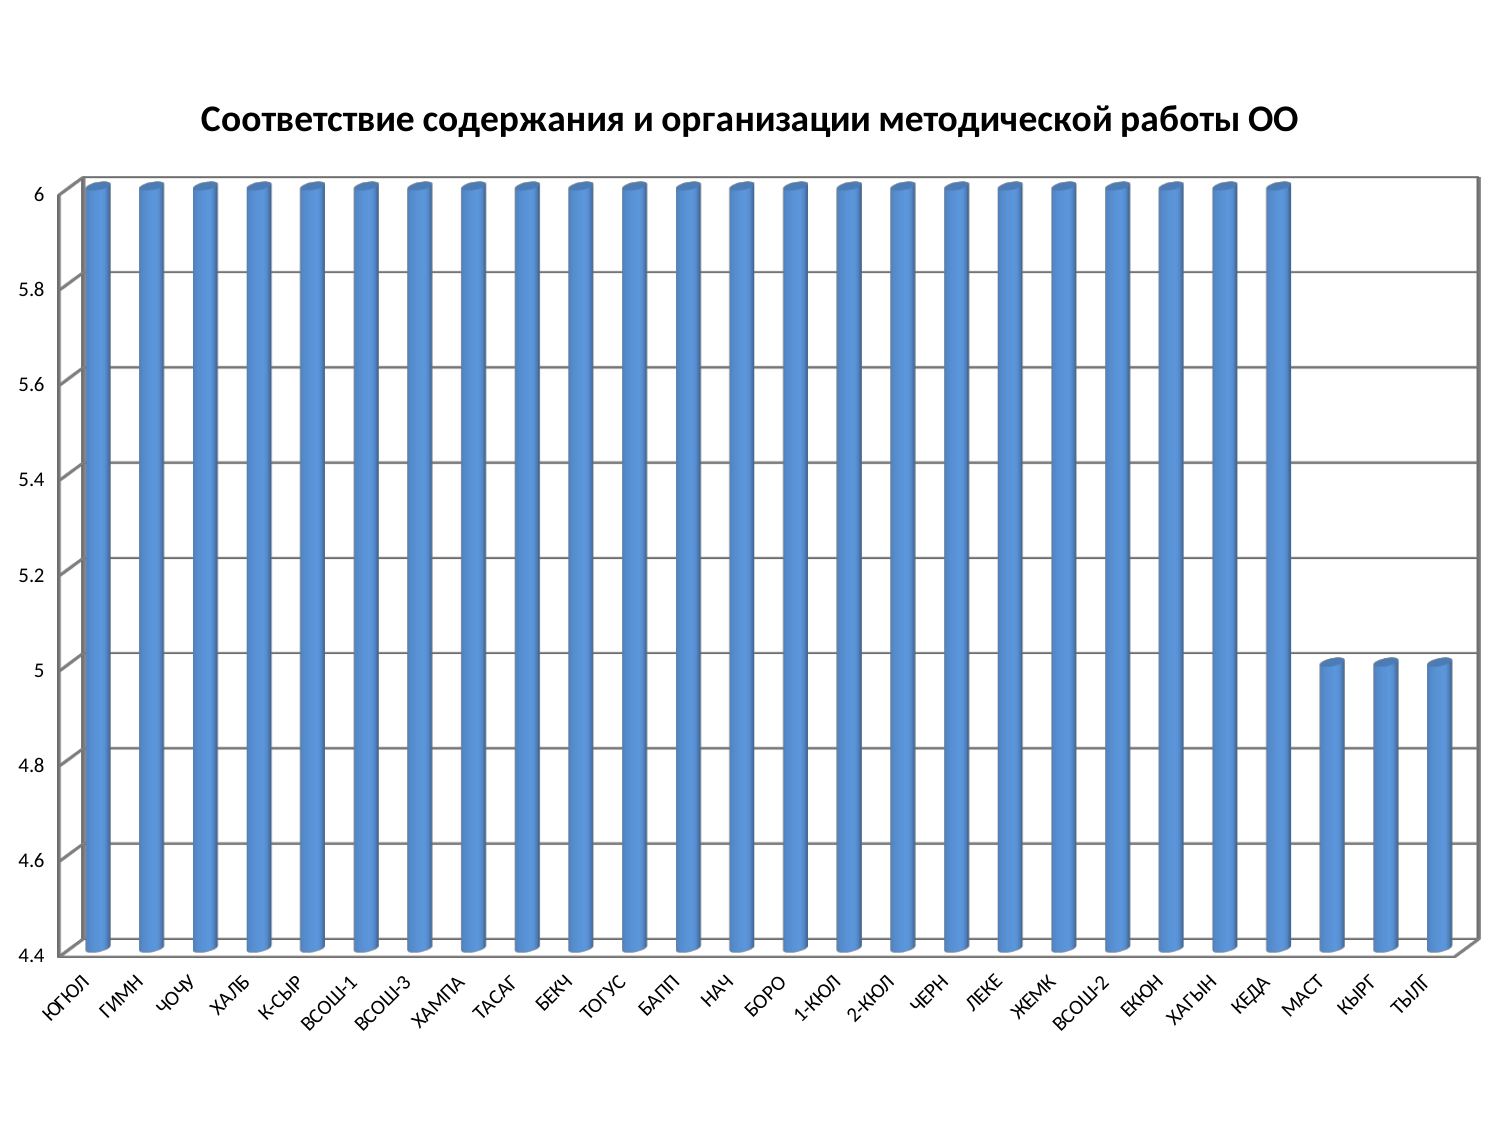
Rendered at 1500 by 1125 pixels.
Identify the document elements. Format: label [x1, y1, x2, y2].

chart [0, 63, 1500, 1061]
